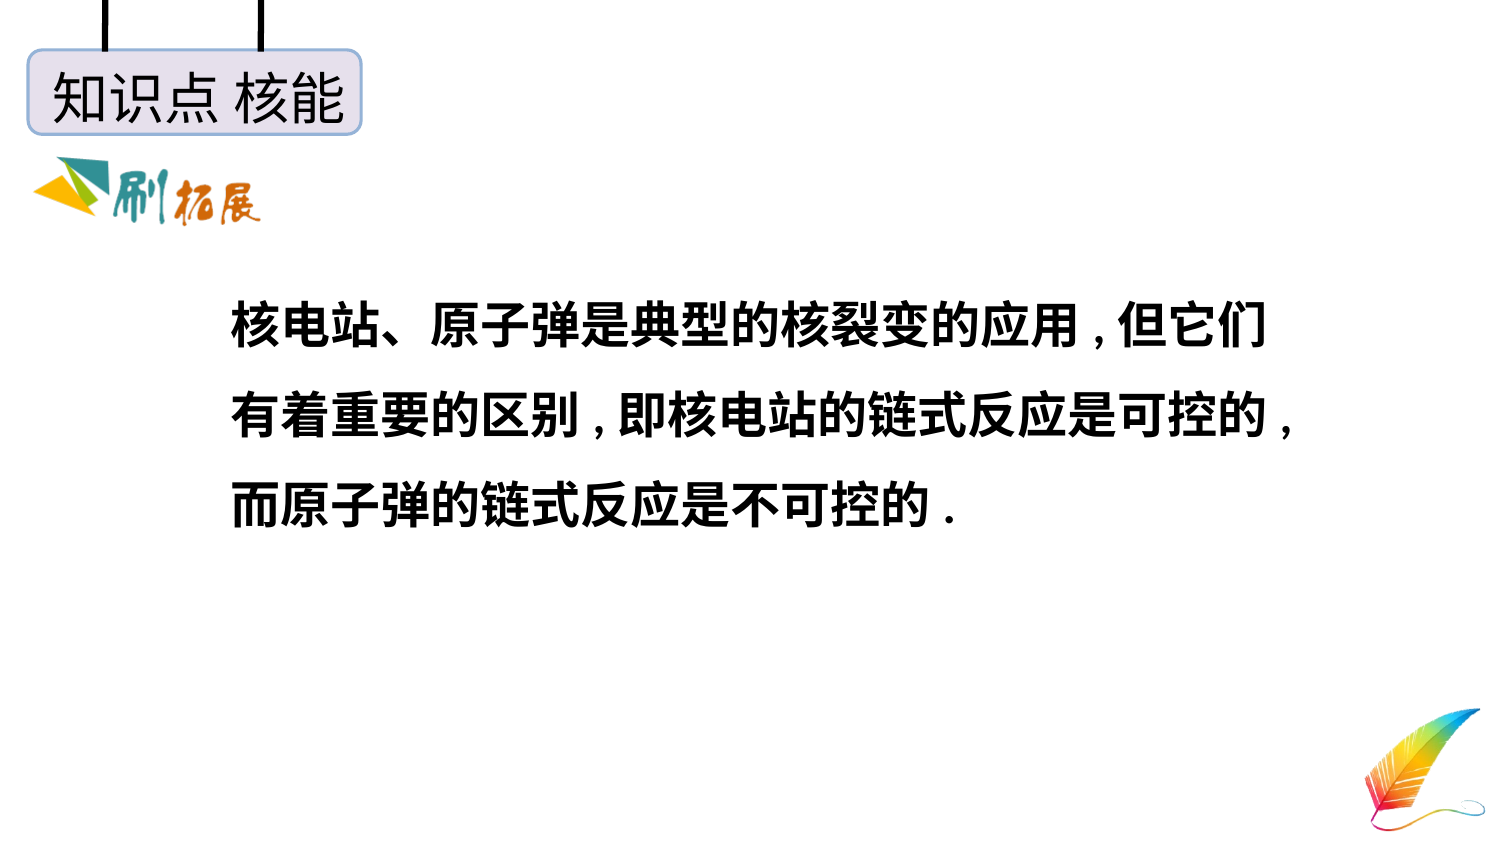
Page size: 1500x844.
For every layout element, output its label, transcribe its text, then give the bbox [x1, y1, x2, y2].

text_box 核电站、原子弹是典型的核裂变的应用,但它们有着重要的区别,即核电站的链式反应是可控的,而原子弹的链式反应是不可控的. [215, 256, 1320, 542]
picture [32, 137, 287, 248]
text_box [27, 0, 362, 135]
picture [1346, 691, 1500, 844]
